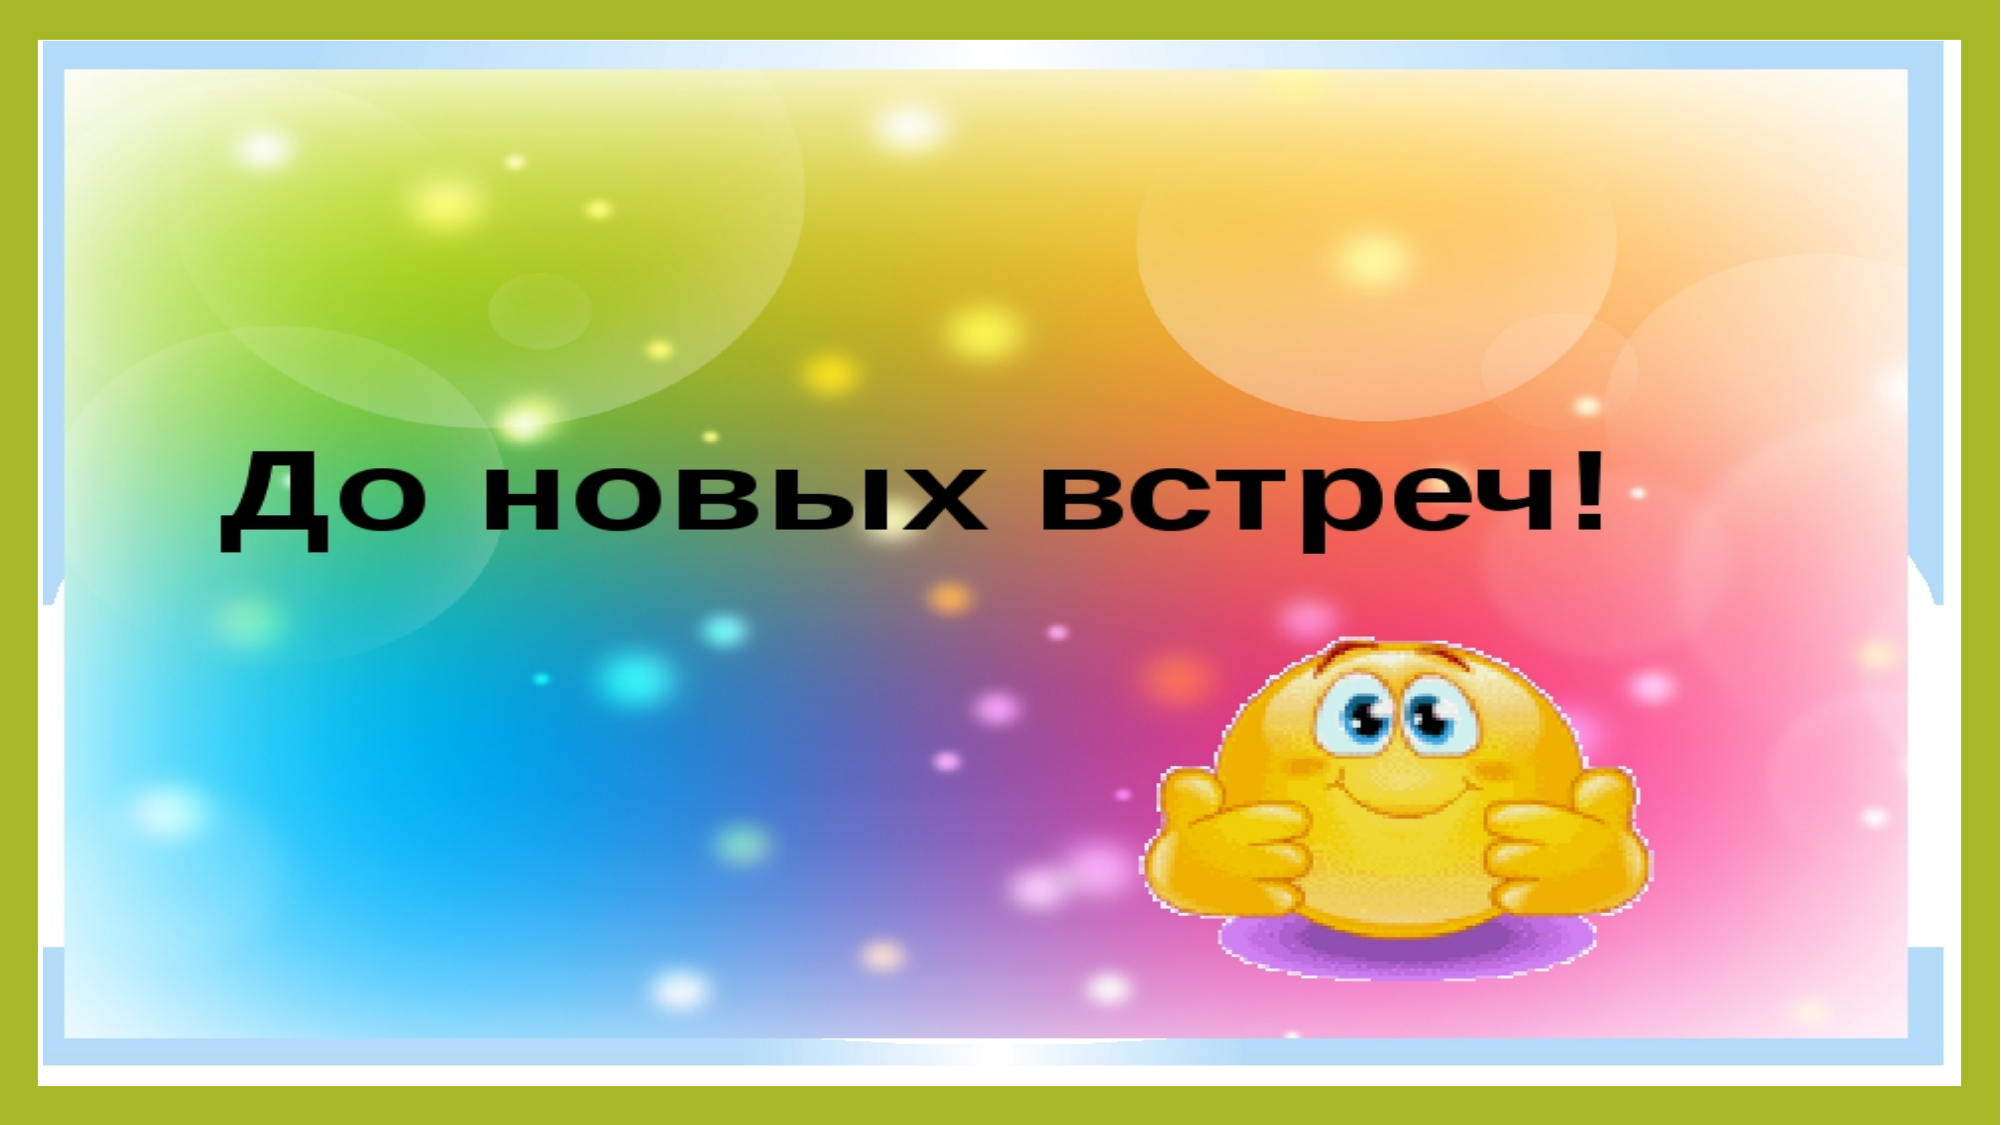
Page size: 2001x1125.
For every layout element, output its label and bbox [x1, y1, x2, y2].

picture [42, 40, 1947, 1067]
